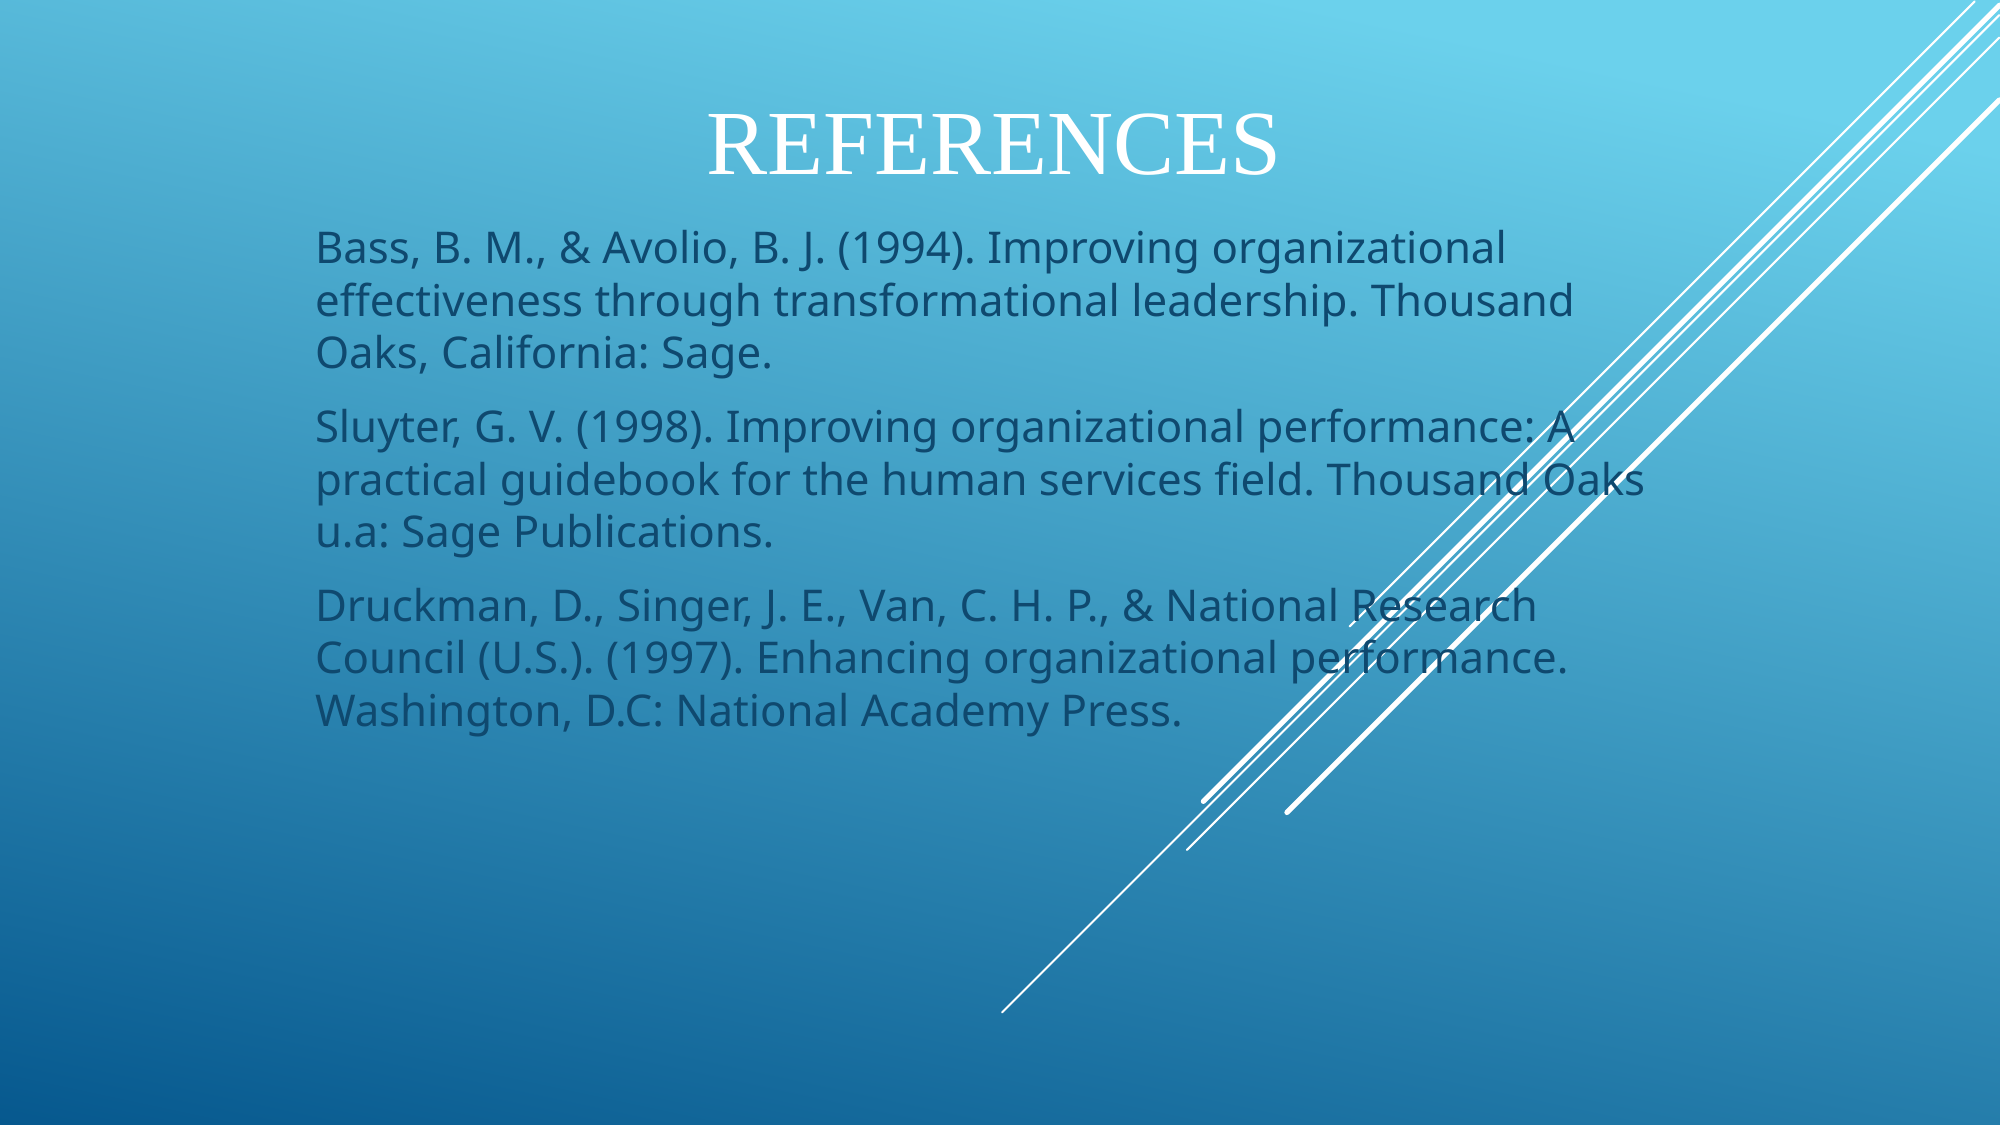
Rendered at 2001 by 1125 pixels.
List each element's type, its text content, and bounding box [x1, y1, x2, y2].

subtitle Bass, B. M., & Avolio, B. J. (1994). Improving organizational effectiveness through transformational leadership. Thousand Oaks, California: Sage. Sluyter, G. V. (1998). Improving organizational performance: A practical guidebook for the human services field. Thousand Oaks u.a: Sage Publications. Druckman, D., Singer, J. E., Van, C. H. P., & National Research Council (U.S.). (1997). Enhancing organizational performance. Washington, D.C: National Academy Press. [300, 212, 1713, 1088]
title REFERENCES [300, 24, 1713, 200]
